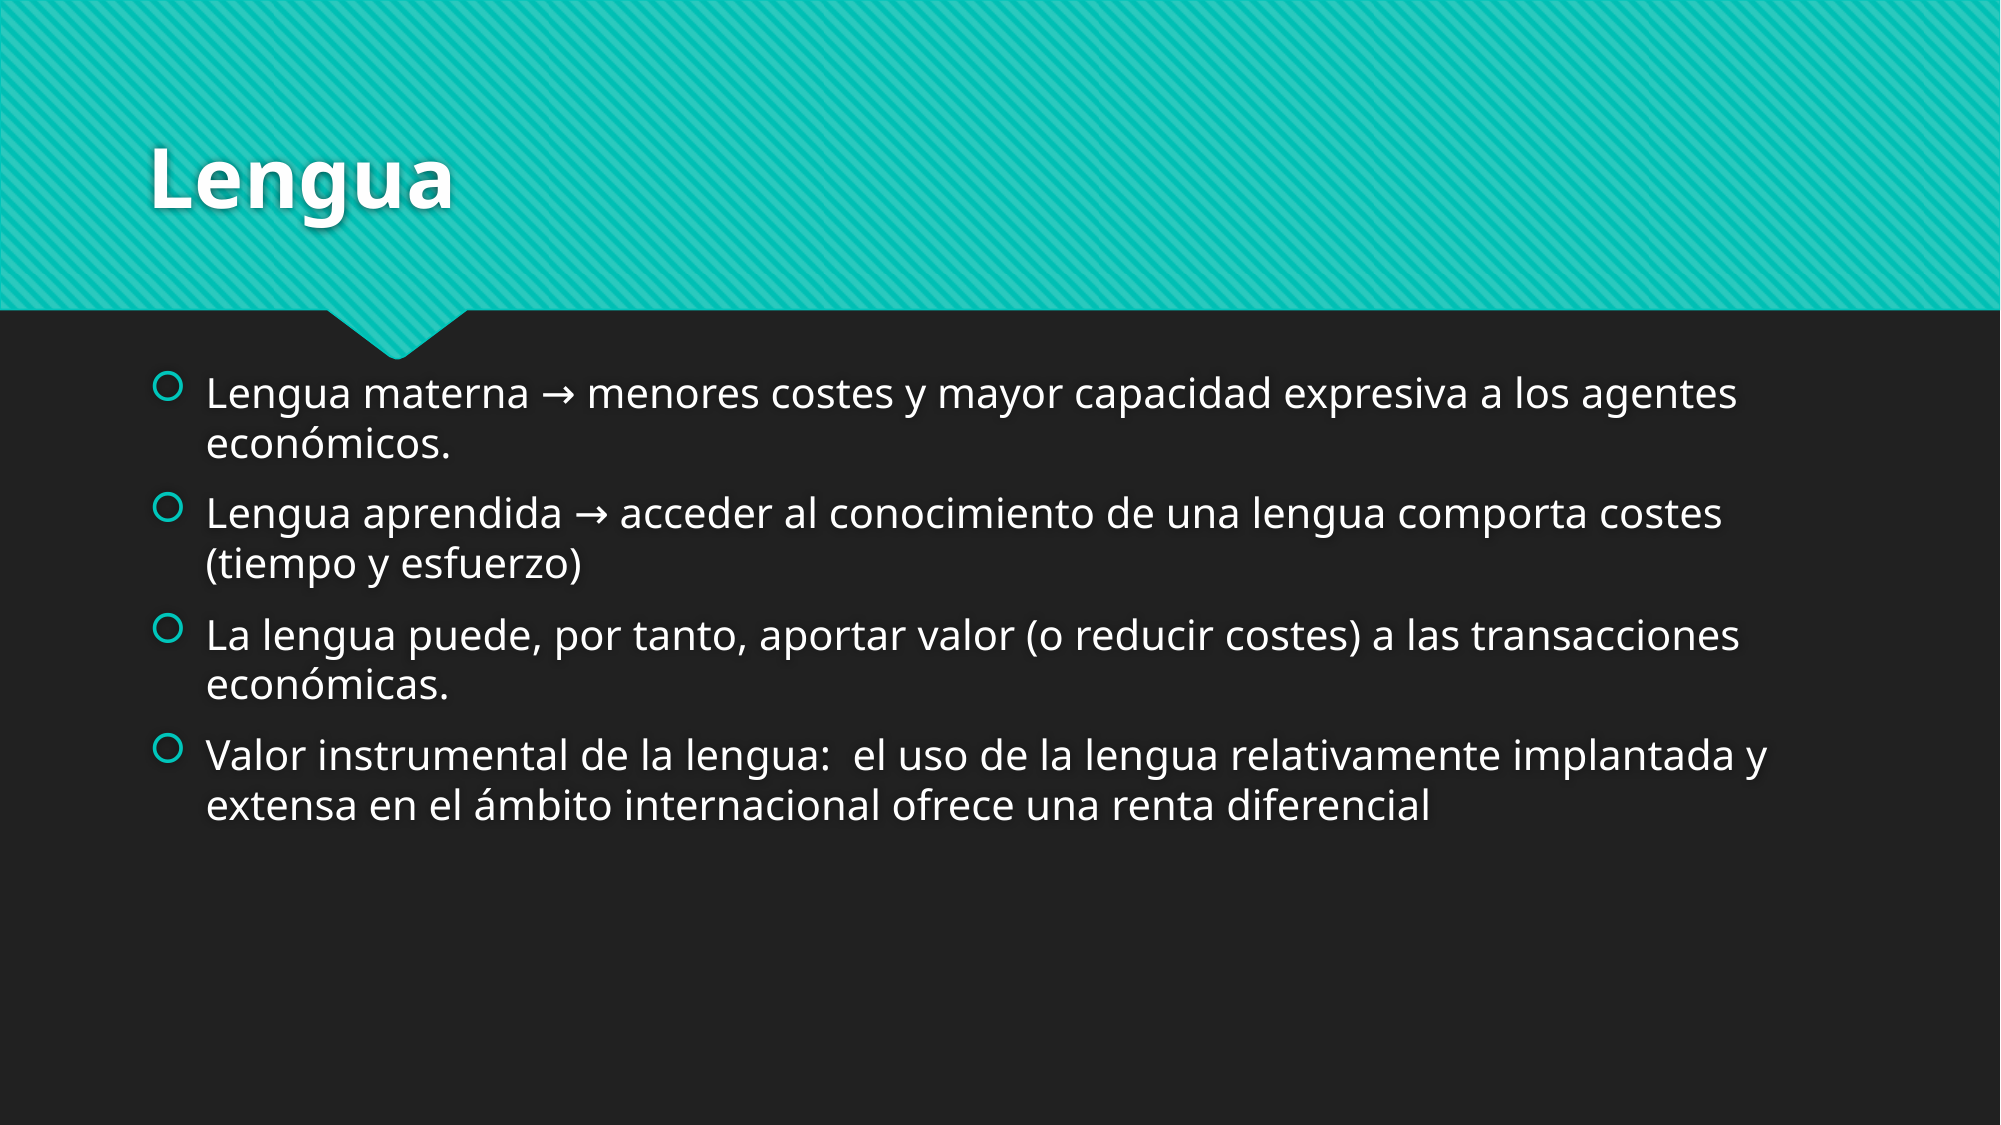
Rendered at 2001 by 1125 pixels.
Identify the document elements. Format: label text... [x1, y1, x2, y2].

list Lengua materna → menores costes y mayor capacidad expresiva a los agentes económicos. Lengua aprendida → acceder al conocimiento de una lengua comporta costes (tiempo y esfuerzo) La lengua puede, por tanto, aportar valor (o reducir costes) a las transacciones económicas. Valor instrumental de la lengua: el uso de la lengua relativamente implantada y extensa en el ámbito internacional ofrece una renta diferencial [134, 364, 1866, 962]
title Lengua [132, 73, 1868, 233]
